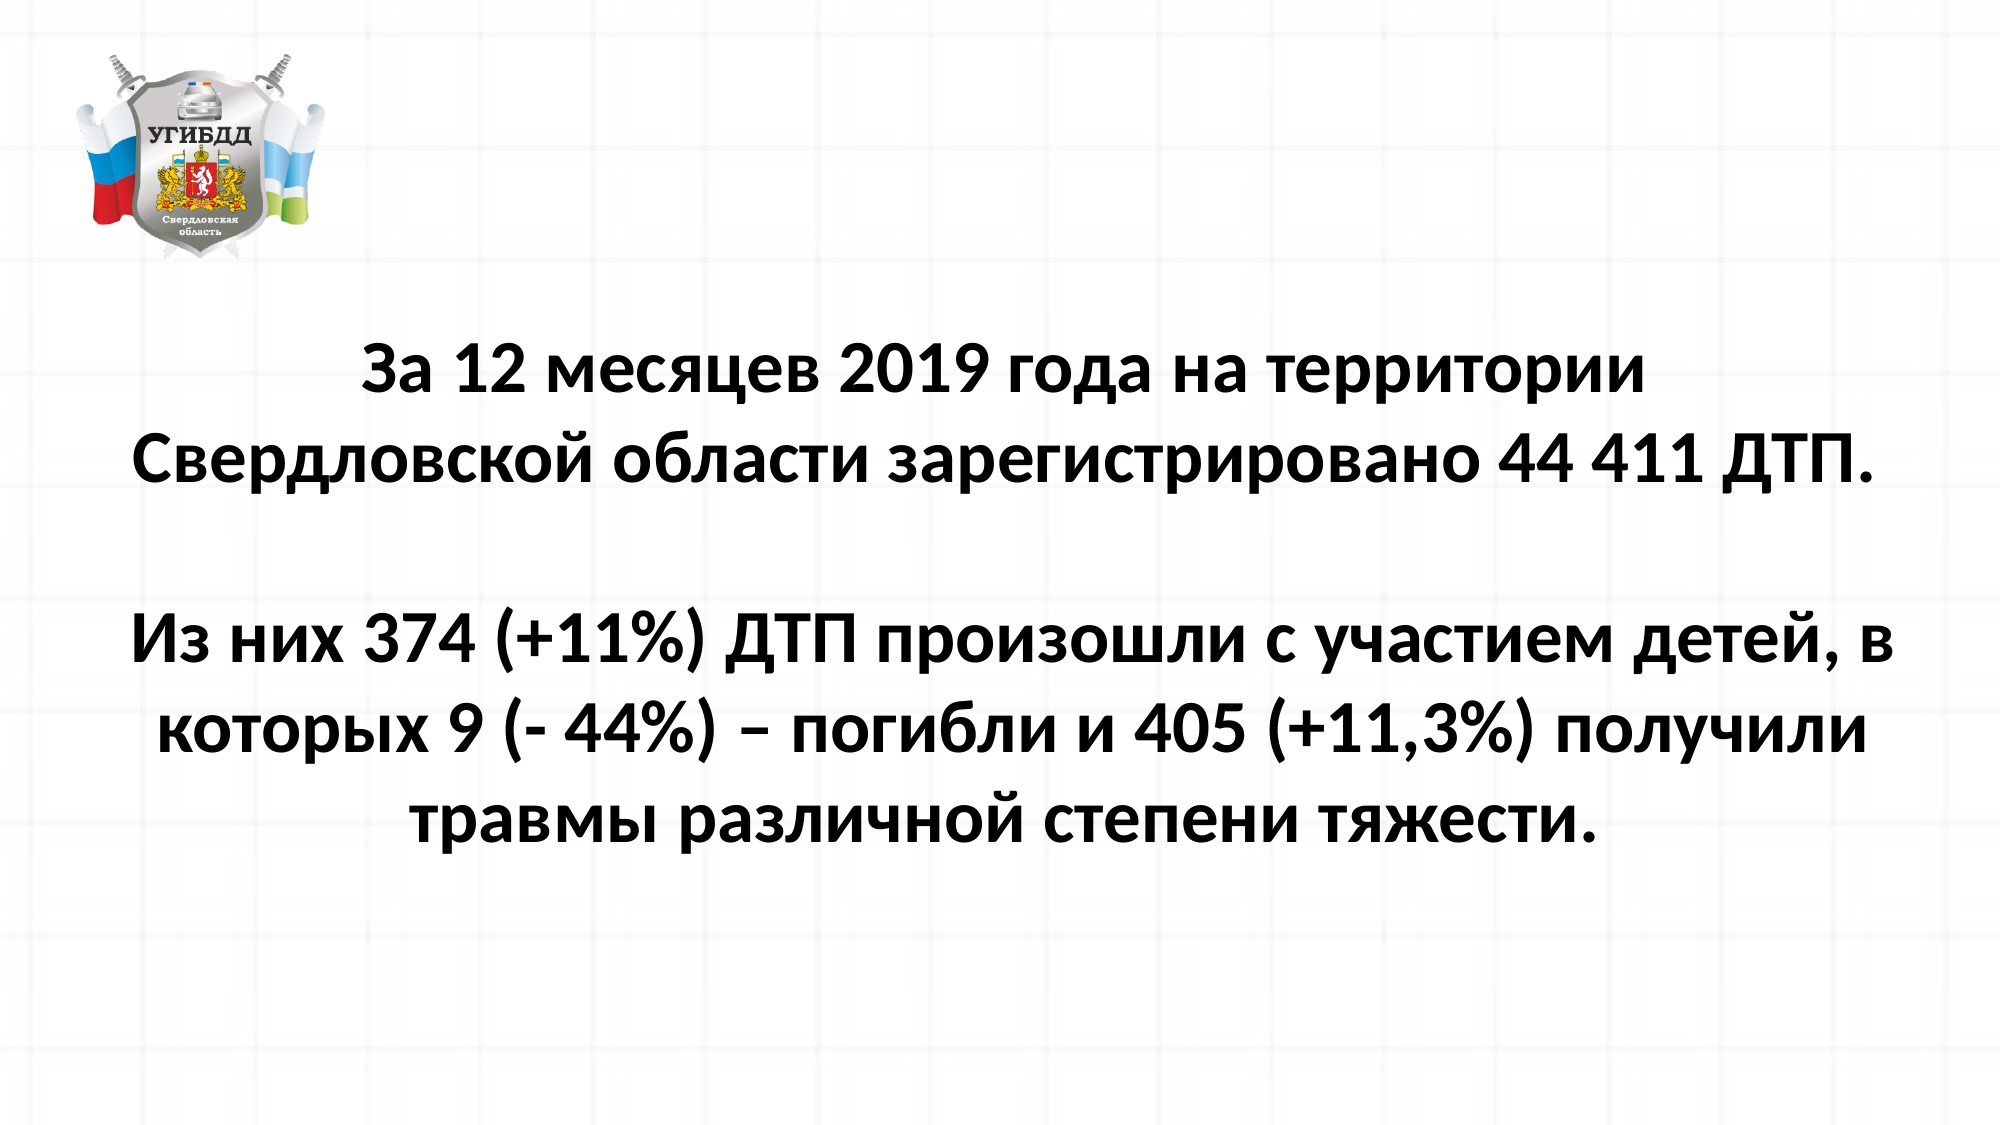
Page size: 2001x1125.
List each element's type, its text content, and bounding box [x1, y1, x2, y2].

text_box За 12 месяцев 2019 года на территории Свердловской области зарегистрировано 44 411 ДТП. Из них 374 (+11%) ДТП произошли с участием детей, в которых 9 (- 44%) – погибли и 405 (+11,3%) получили травмы различной степени тяжести. [112, 310, 1914, 956]
picture [76, 54, 325, 259]
